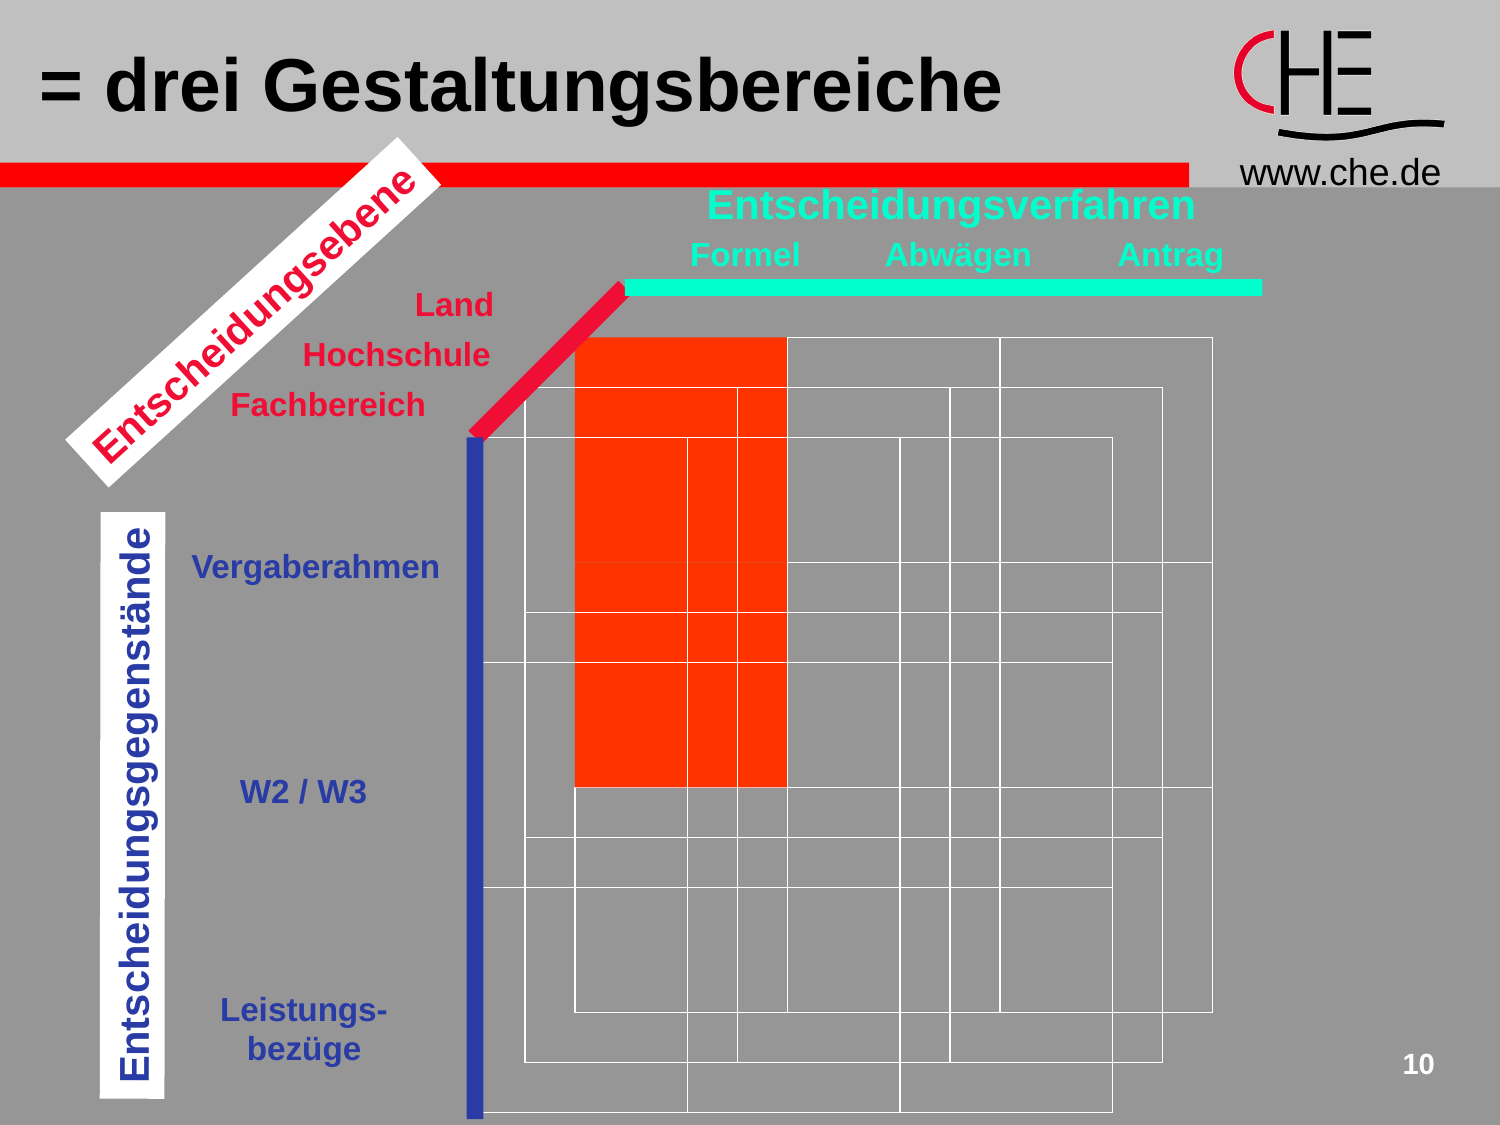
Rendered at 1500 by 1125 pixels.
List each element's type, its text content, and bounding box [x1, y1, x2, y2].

slide_number 10 [1362, 1037, 1450, 1100]
text_box Hochschule [287, 325, 506, 380]
text_box Land [400, 275, 510, 330]
text_box Fachbereich [215, 375, 441, 430]
text_box Entscheidungsebene [65, 136, 442, 488]
text_box Entscheidungsverfahren [691, 170, 1212, 235]
text_box Antrag [1102, 225, 1240, 280]
text_box Leistungs- bezüge [205, 980, 403, 1075]
text_box Abwägen [869, 235, 1048, 280]
text_box Vergaberahmen [176, 537, 456, 593]
picture [1238, 27, 1446, 143]
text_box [474, 337, 1213, 1113]
title = drei Gestaltungsbereiche [24, 0, 1238, 163]
text_box Entscheidungsgegenstände [99, 512, 166, 1099]
text_box Formel [675, 225, 816, 280]
text_box W2 / W3 [224, 762, 383, 818]
